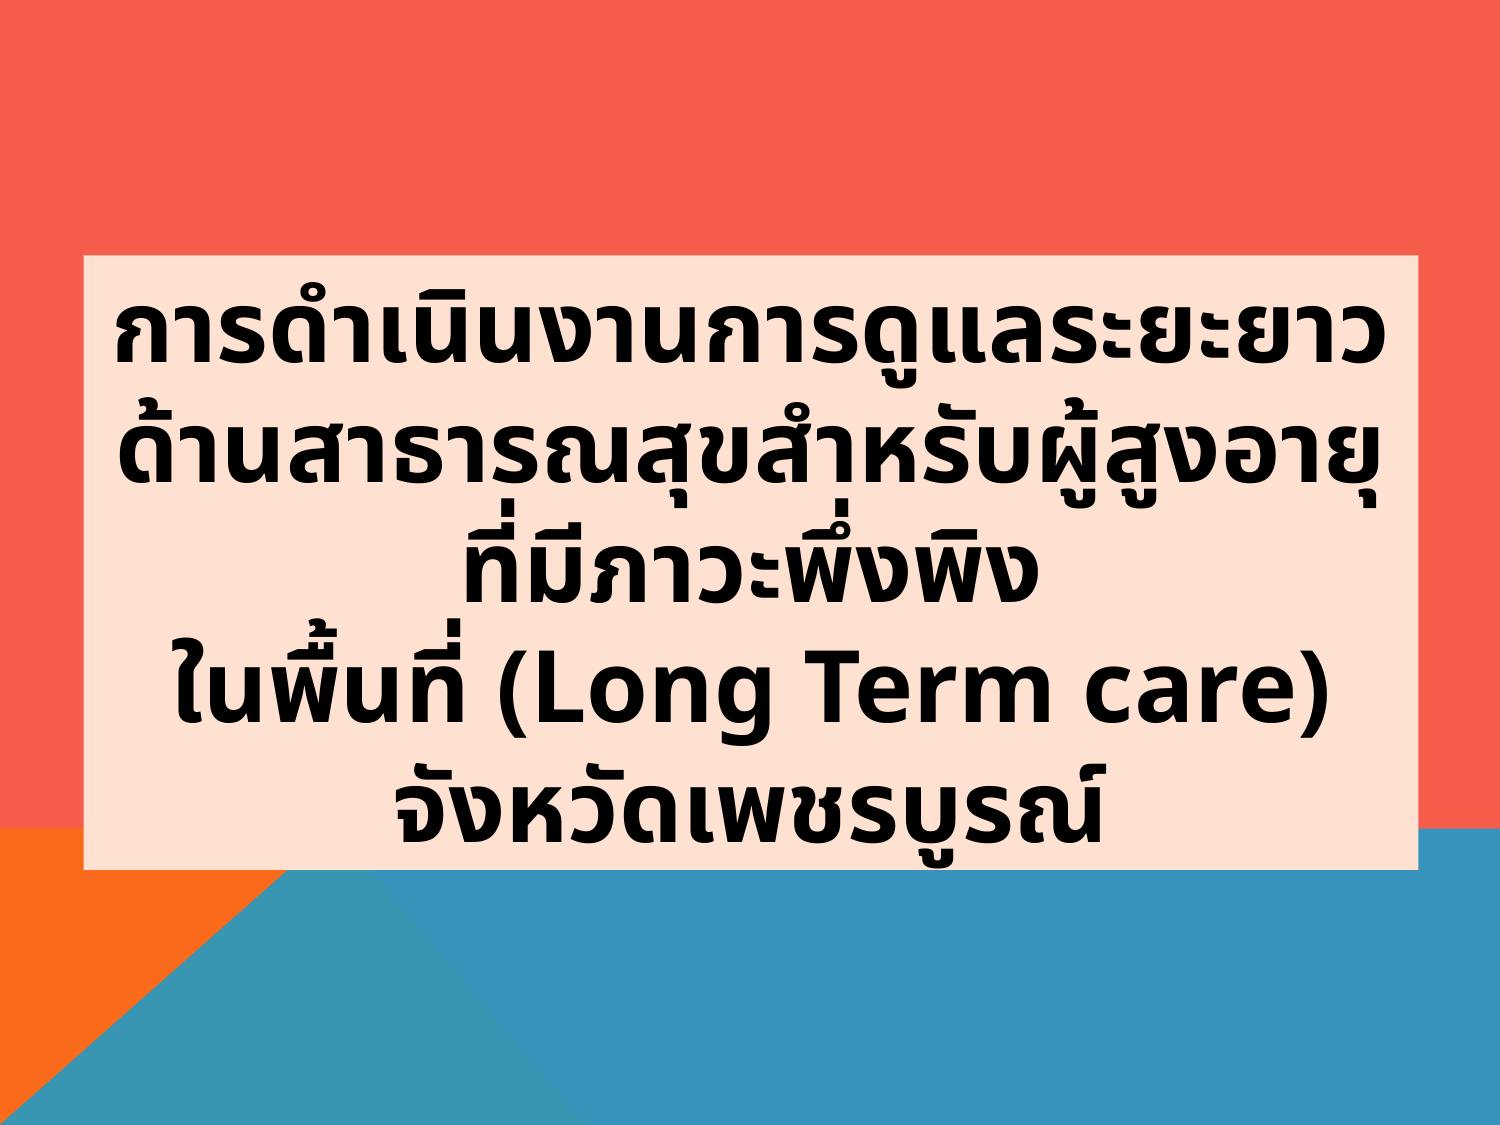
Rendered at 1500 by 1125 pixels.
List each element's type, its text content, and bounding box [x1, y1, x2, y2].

text_box การดำเนินงานการดูแลระยะยาว ด้านสาธารณสุขสำหรับผู้สูงอายุที่มีภาวะพึ่งพิง ในพื้นที่ (Long Term care) จังหวัดเพชรบูรณ์ [83, 255, 1419, 870]
